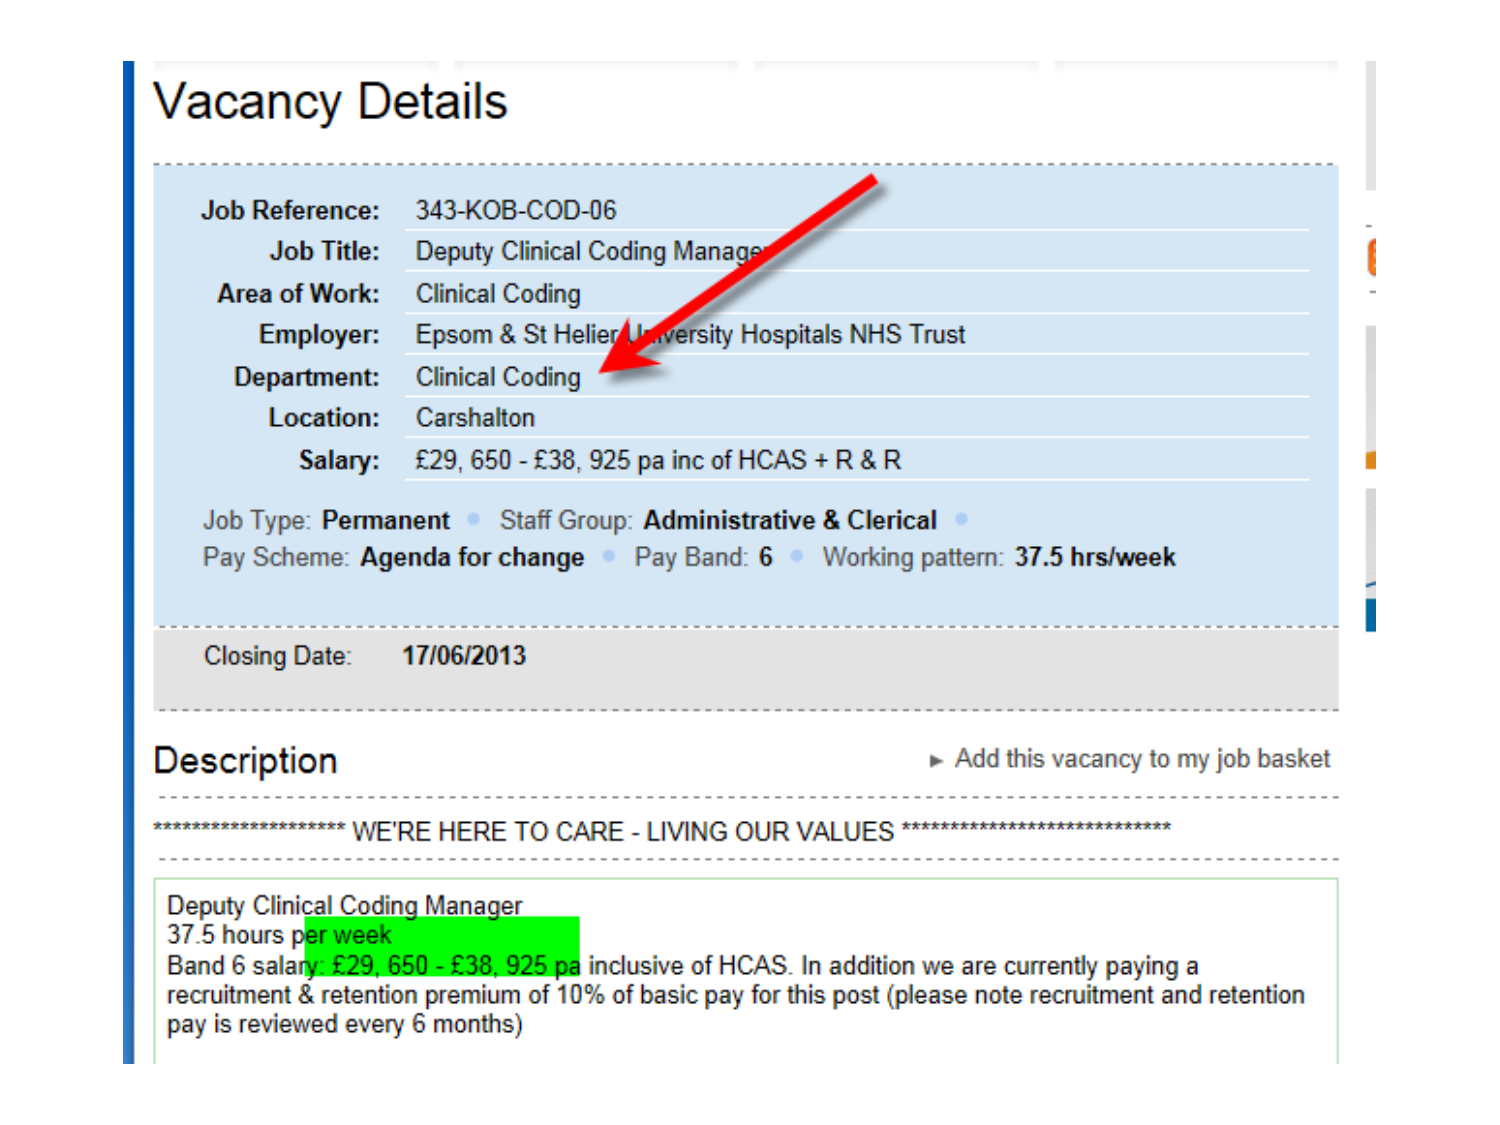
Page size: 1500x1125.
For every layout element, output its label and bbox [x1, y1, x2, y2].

picture [123, 60, 1377, 1064]
